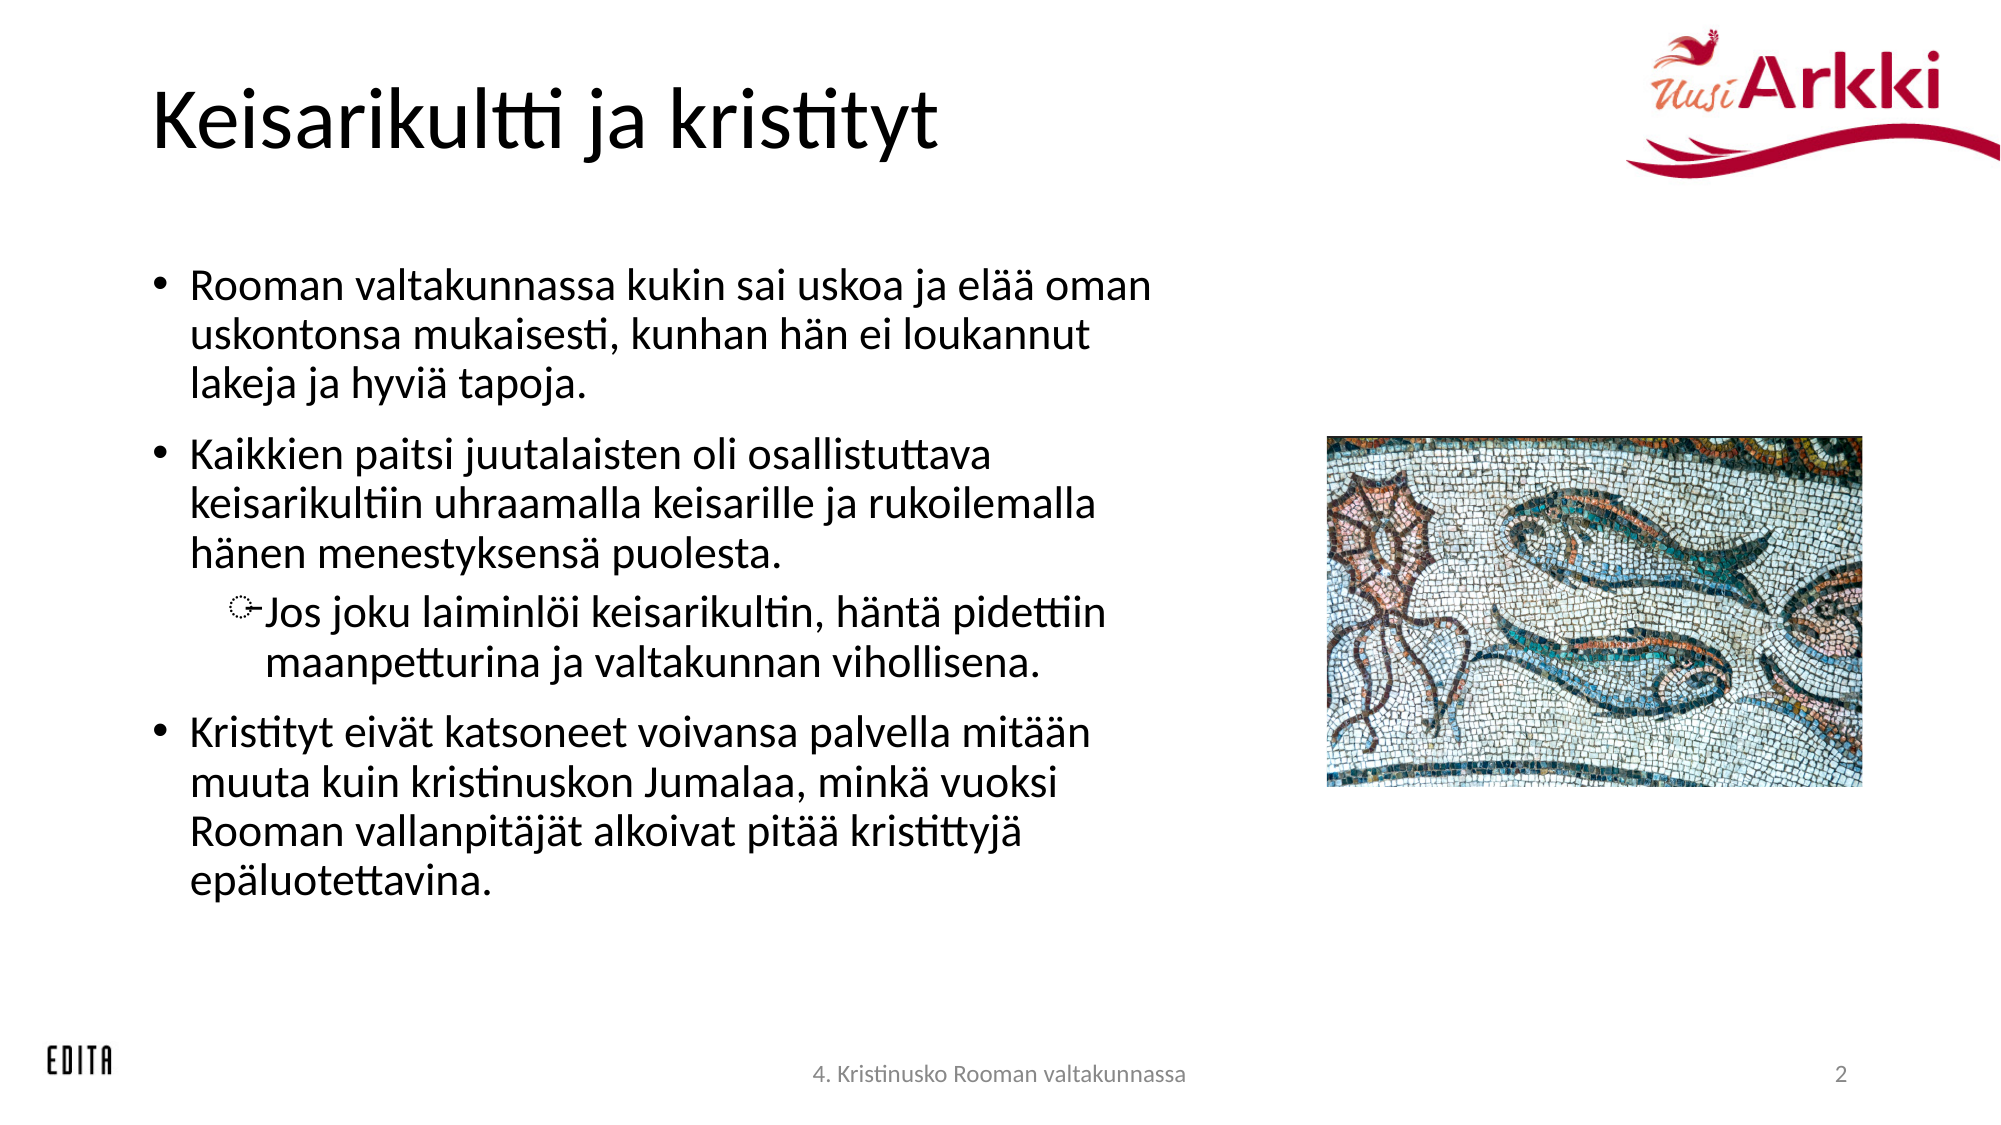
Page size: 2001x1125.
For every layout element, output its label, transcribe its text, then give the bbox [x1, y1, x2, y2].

list Rooman valtakunnassa kukin sai uskoa ja elää oman uskontonsa mukaisesti, kunhan hän ei loukannut lakeja ja hyviä tapoja. Kaikkien paitsi juutalaisten oli osallistuttava keisarikultiin uhraamalla keisarille ja rukoilemalla hänen menestyksensä puolesta. Jos joku laiminlöi keisarikultin, häntä pidettiin maanpetturina ja valtakunnan vihollisena. Kristityt eivät katsoneet voivansa palvella mitään muuta kuin kristinuskon Jumalaa, minkä vuoksi Rooman vallanpitäjät alkoivat pitää kristittyjä epäluotettavina. [137, 253, 1204, 1014]
picture [0, 0, 2001, 1125]
slide_number 2 [1412, 1042, 1863, 1103]
title Keisarikultti ja kristityt [137, 59, 1586, 181]
footer 4. Kristinusko Rooman valtakunnassa [662, 1042, 1338, 1103]
